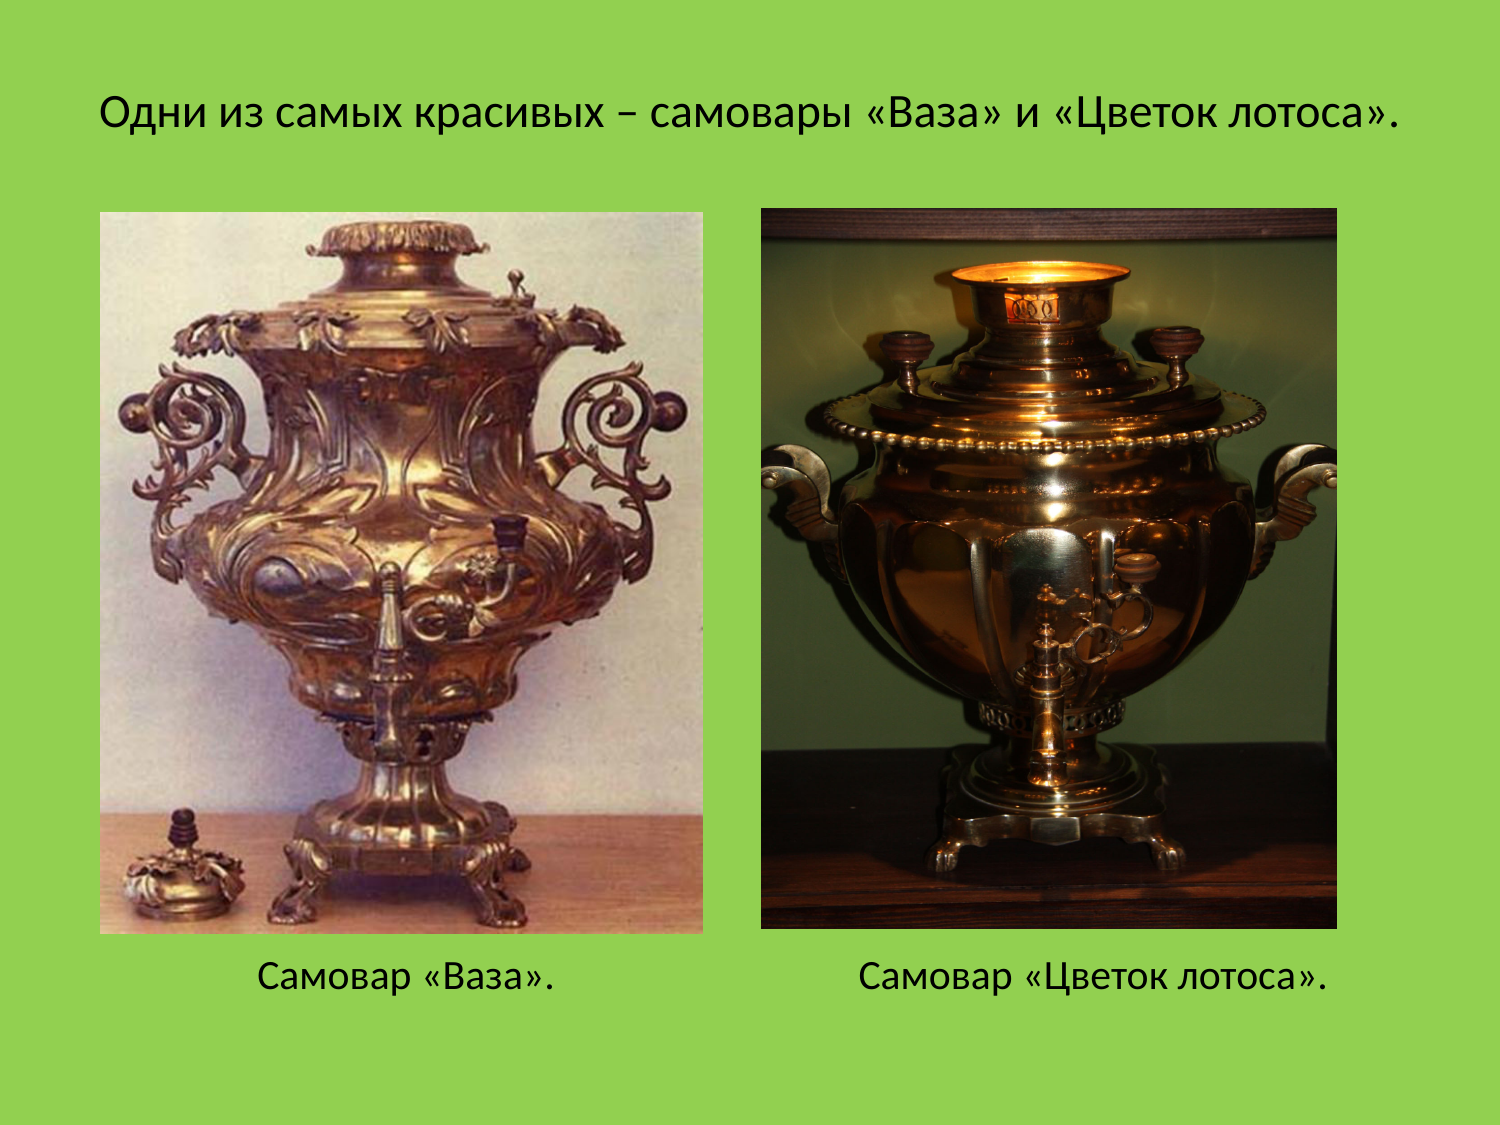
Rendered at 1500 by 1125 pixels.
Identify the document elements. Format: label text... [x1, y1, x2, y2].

list Самовар «Цветок лотоса». [761, 940, 1425, 1005]
picture [100, 212, 703, 934]
title Одни из самых красивых – самовары «Ваза» и «Цветок лотоса». [75, 45, 1425, 173]
list Самовар «Ваза». [75, 940, 738, 1005]
picture [761, 207, 1337, 929]
